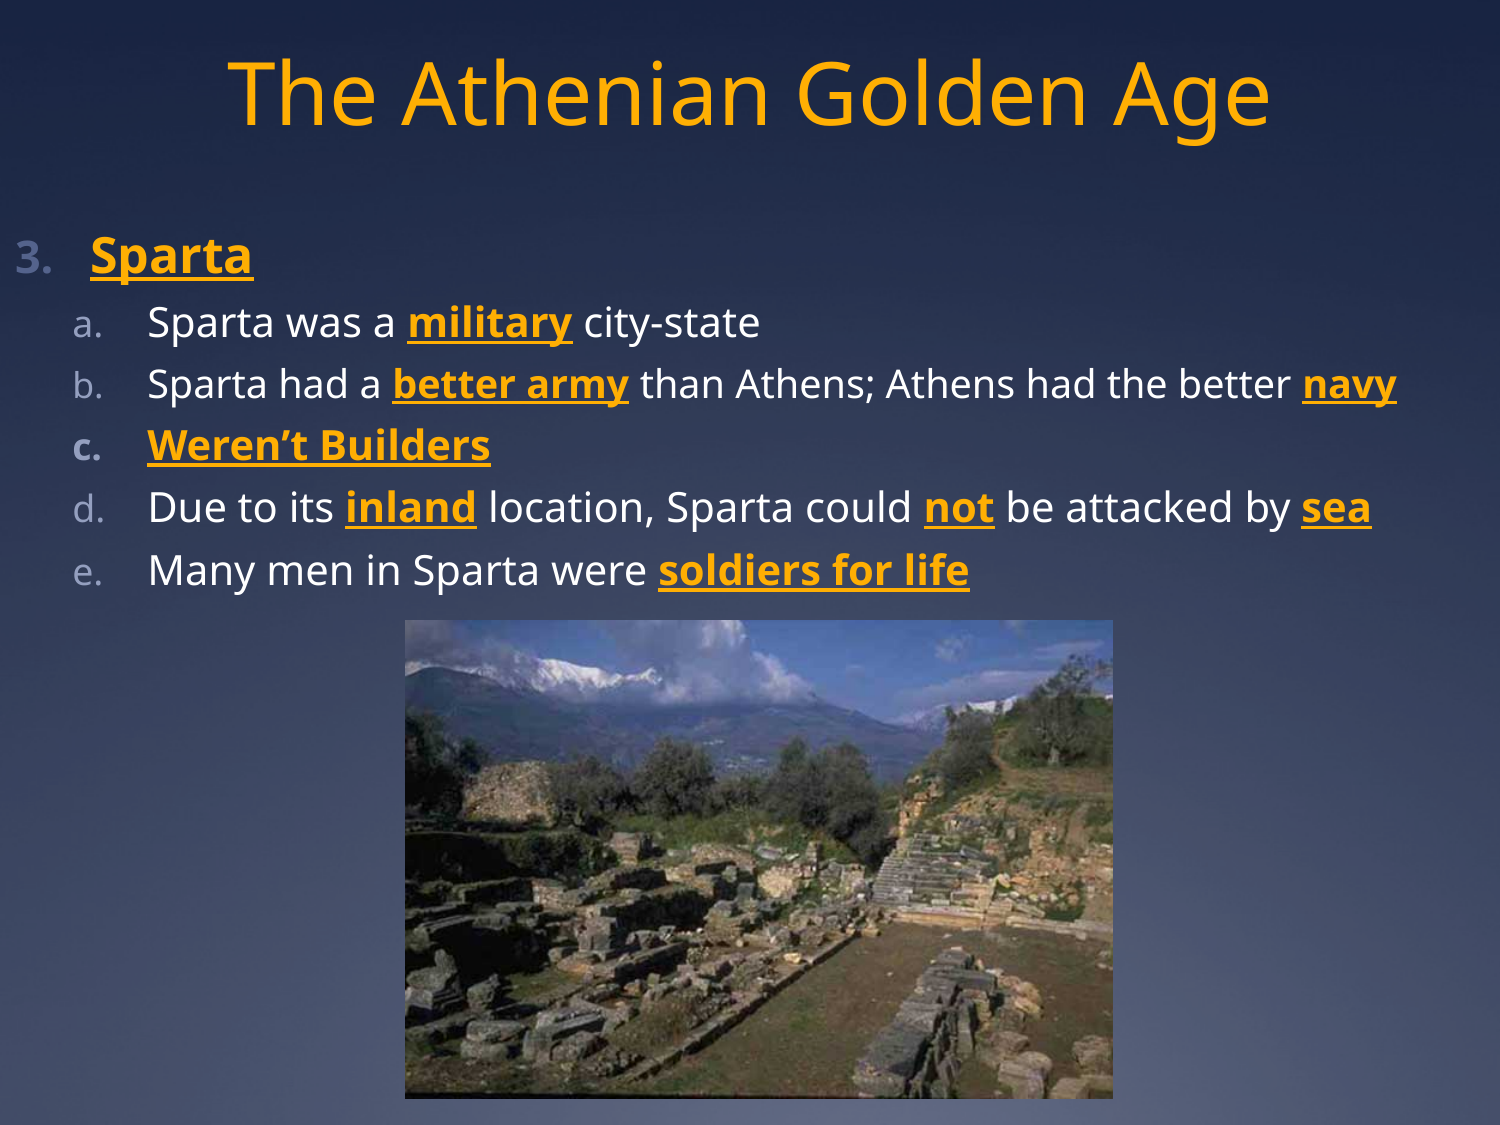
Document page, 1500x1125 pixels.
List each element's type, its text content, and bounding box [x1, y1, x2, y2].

title The Athenian Golden Age [100, 30, 1400, 161]
list Sparta Sparta was a military city-state Sparta had a better army than Athens; Athens had the better navy Weren’t Builders Due to its inland location, Sparta could not be attacked by sea Many men in Sparta were soldiers for life [0, 215, 1500, 621]
picture [404, 619, 1114, 1100]
